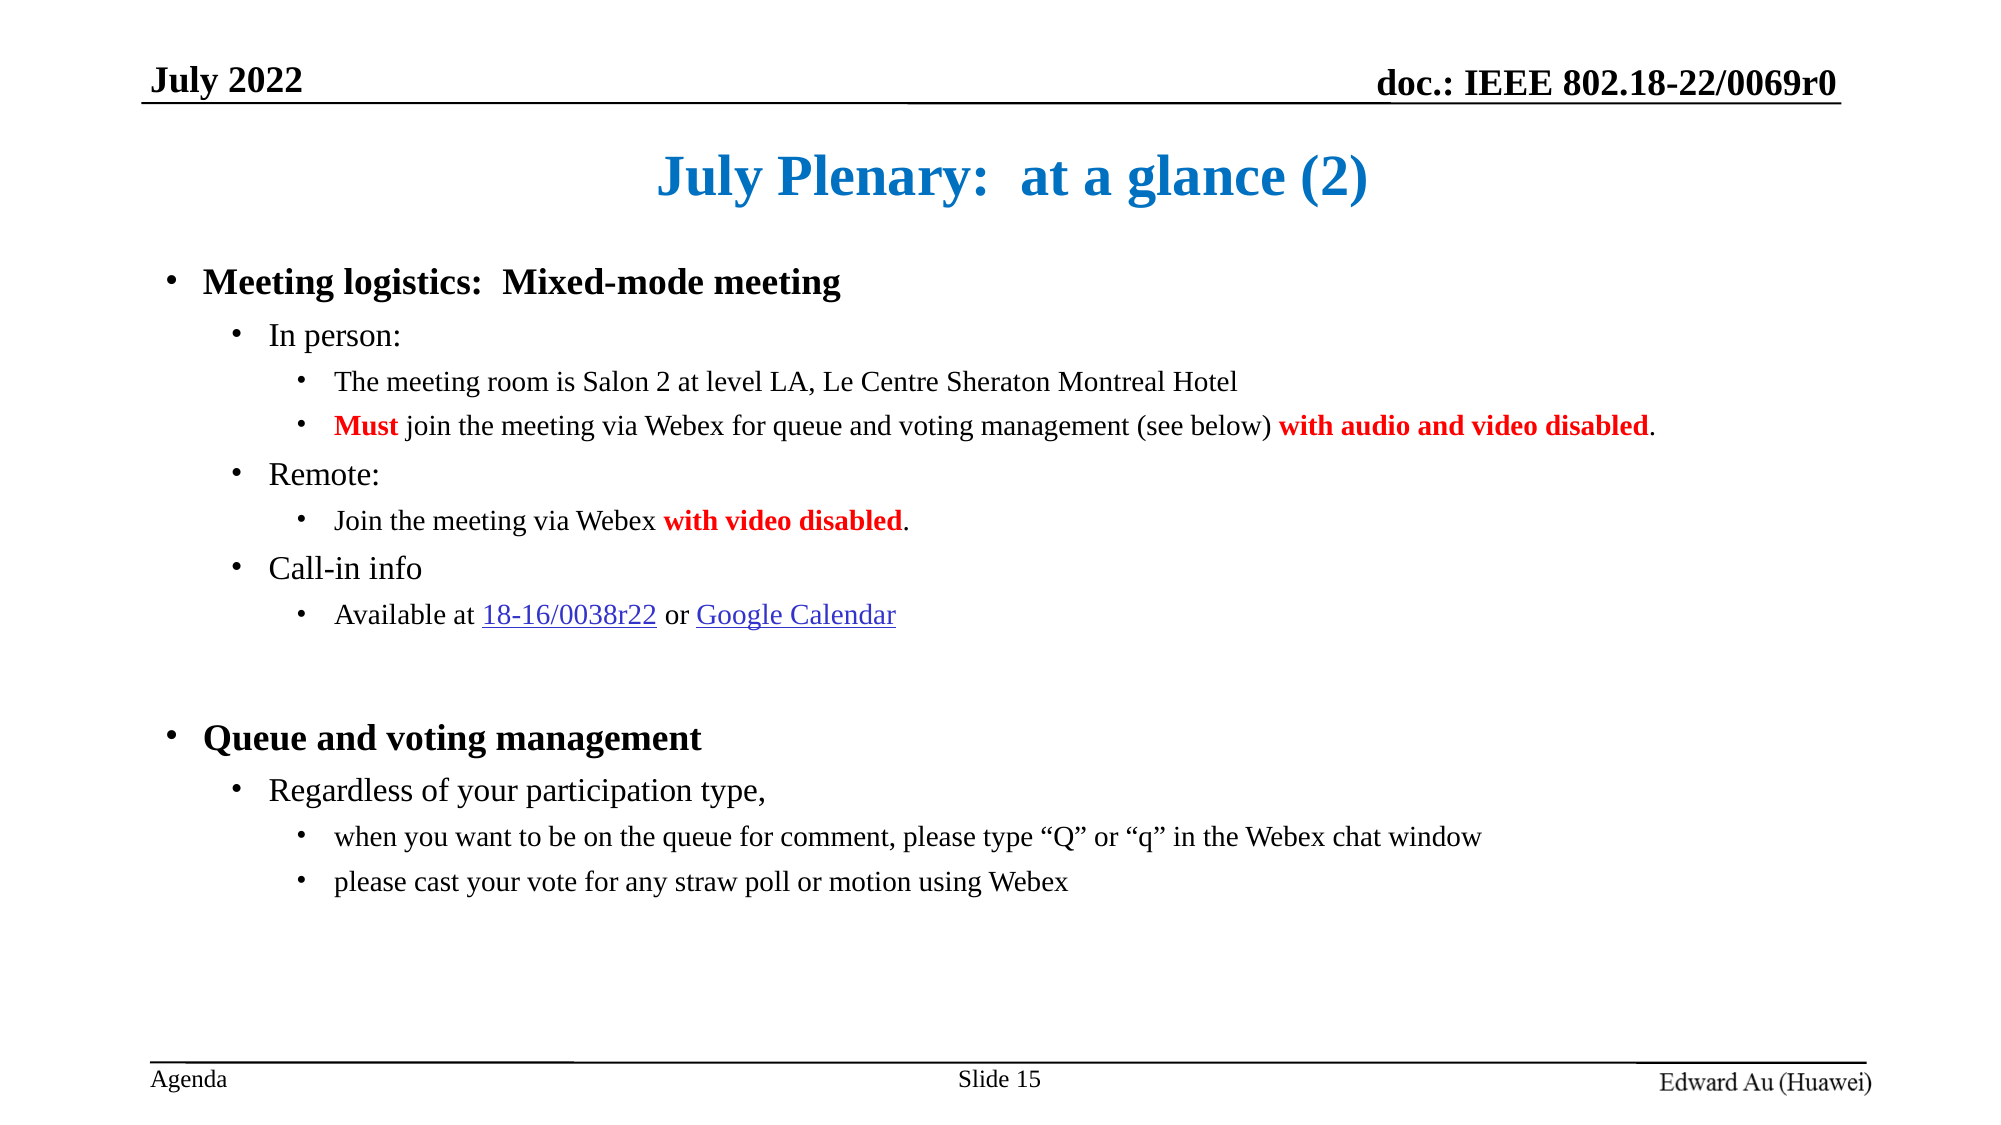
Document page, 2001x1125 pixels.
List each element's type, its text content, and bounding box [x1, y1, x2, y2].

picture [1174, 1058, 1887, 1113]
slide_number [149, 54, 651, 101]
slide_number Slide 15 [933, 1061, 1067, 1123]
title July Plenary: at a glance (2) [162, 99, 1864, 246]
list Meeting logistics: Mixed-mode meeting In person: The meeting room is Salon 2 at level LA, Le Centre Sheraton Montreal Hotel Must join the meeting via Webex for queue and voting management (see below) with audio and video disabled. Remote: Join the meeting via Webex with video disabled. Call-in info Available at 18-16/0038r22 or Google Calendar Queue and voting management Regardless of your participation type, when you want to be on the queue for comment, please type “Q” or “q” in the Webex chat window please cast your vote for any straw poll or motion using Webex [149, 249, 1869, 1026]
